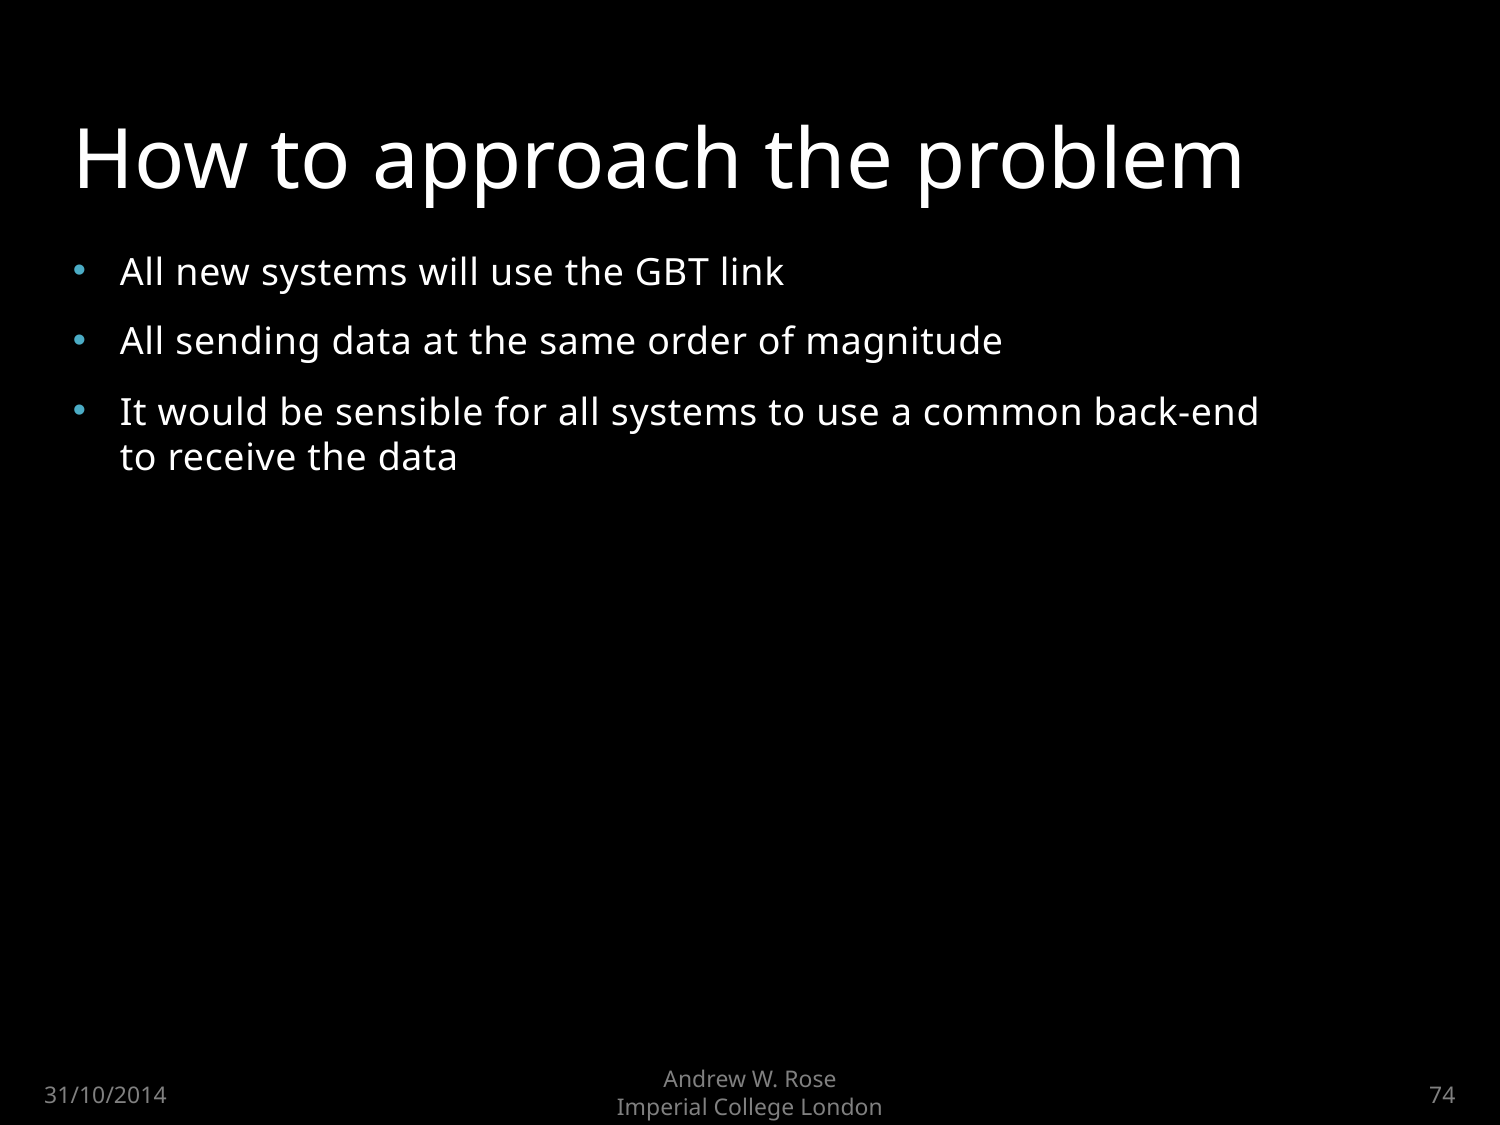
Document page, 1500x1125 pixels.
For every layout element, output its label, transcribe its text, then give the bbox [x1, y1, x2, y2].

footer Andrew W. Rose Imperial College London [501, 1057, 999, 1122]
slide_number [29, 1073, 271, 1115]
list All new systems will use the GBT link All sending data at the same order of magnitude It would be sensible for all systems to use a common back-end to receive the data [57, 239, 1318, 1015]
title How to approach the problem [57, 0, 1318, 213]
slide_number 74 [1326, 1073, 1471, 1115]
